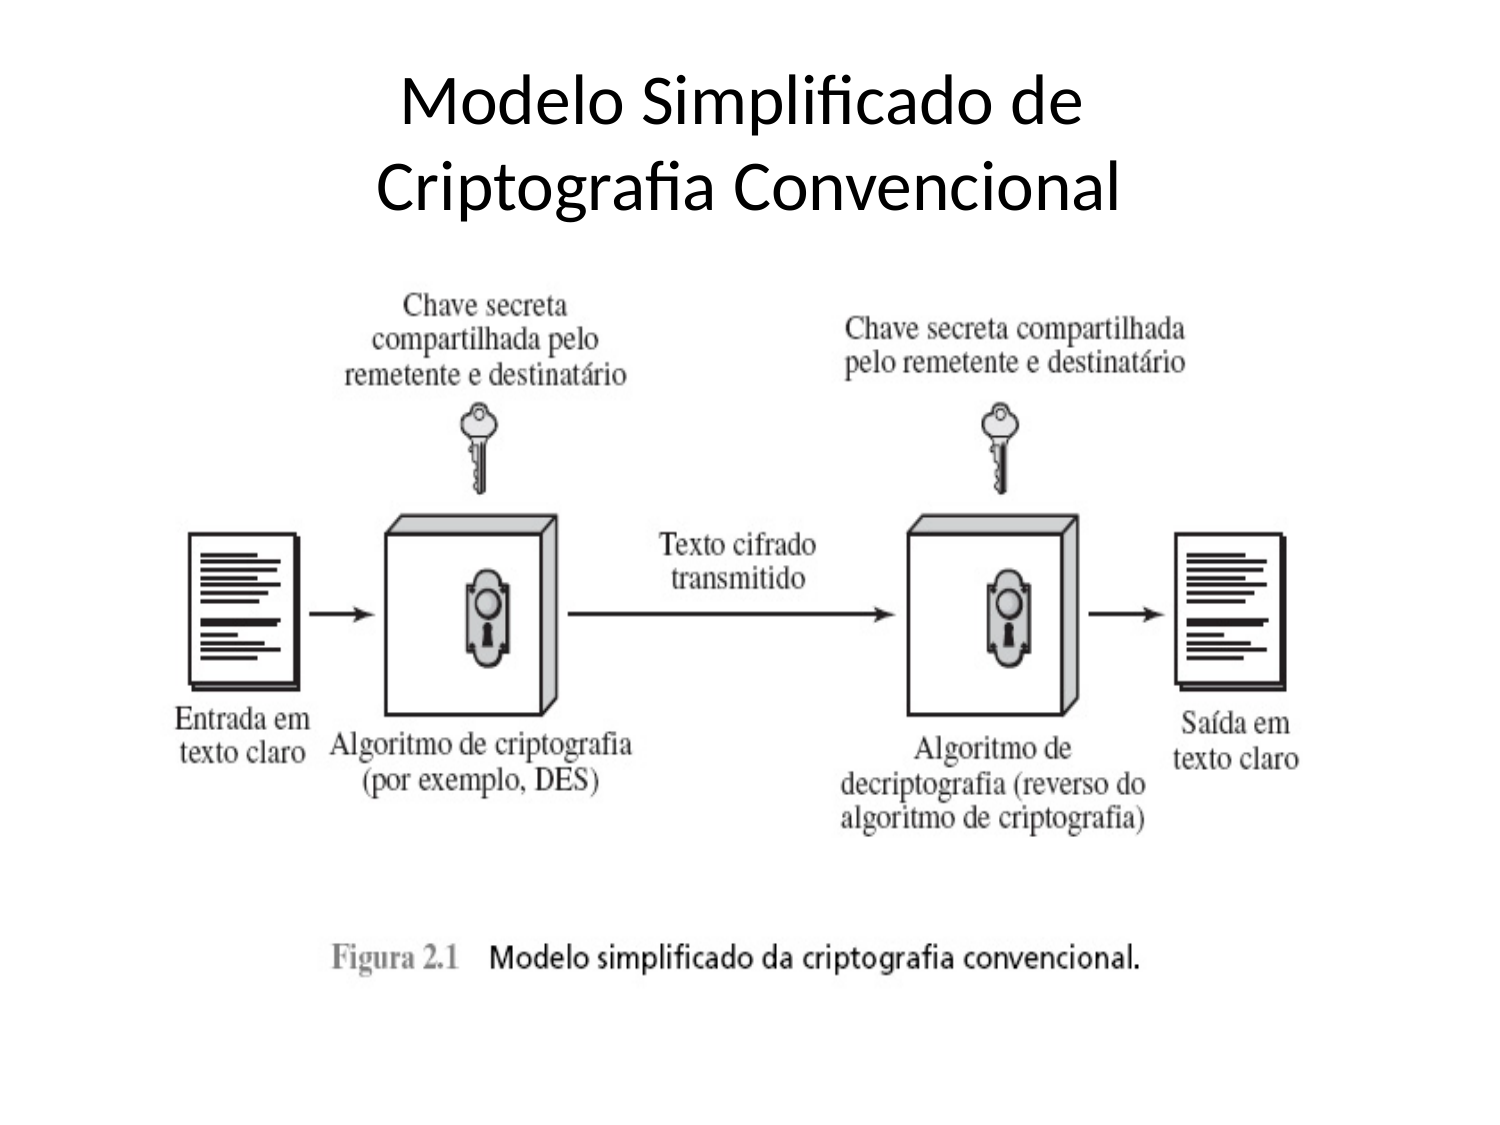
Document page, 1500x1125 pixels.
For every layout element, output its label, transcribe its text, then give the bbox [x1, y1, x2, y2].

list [76, 243, 1424, 1048]
title Modelo Simplificado de Criptografia Convencional [75, 45, 1425, 233]
